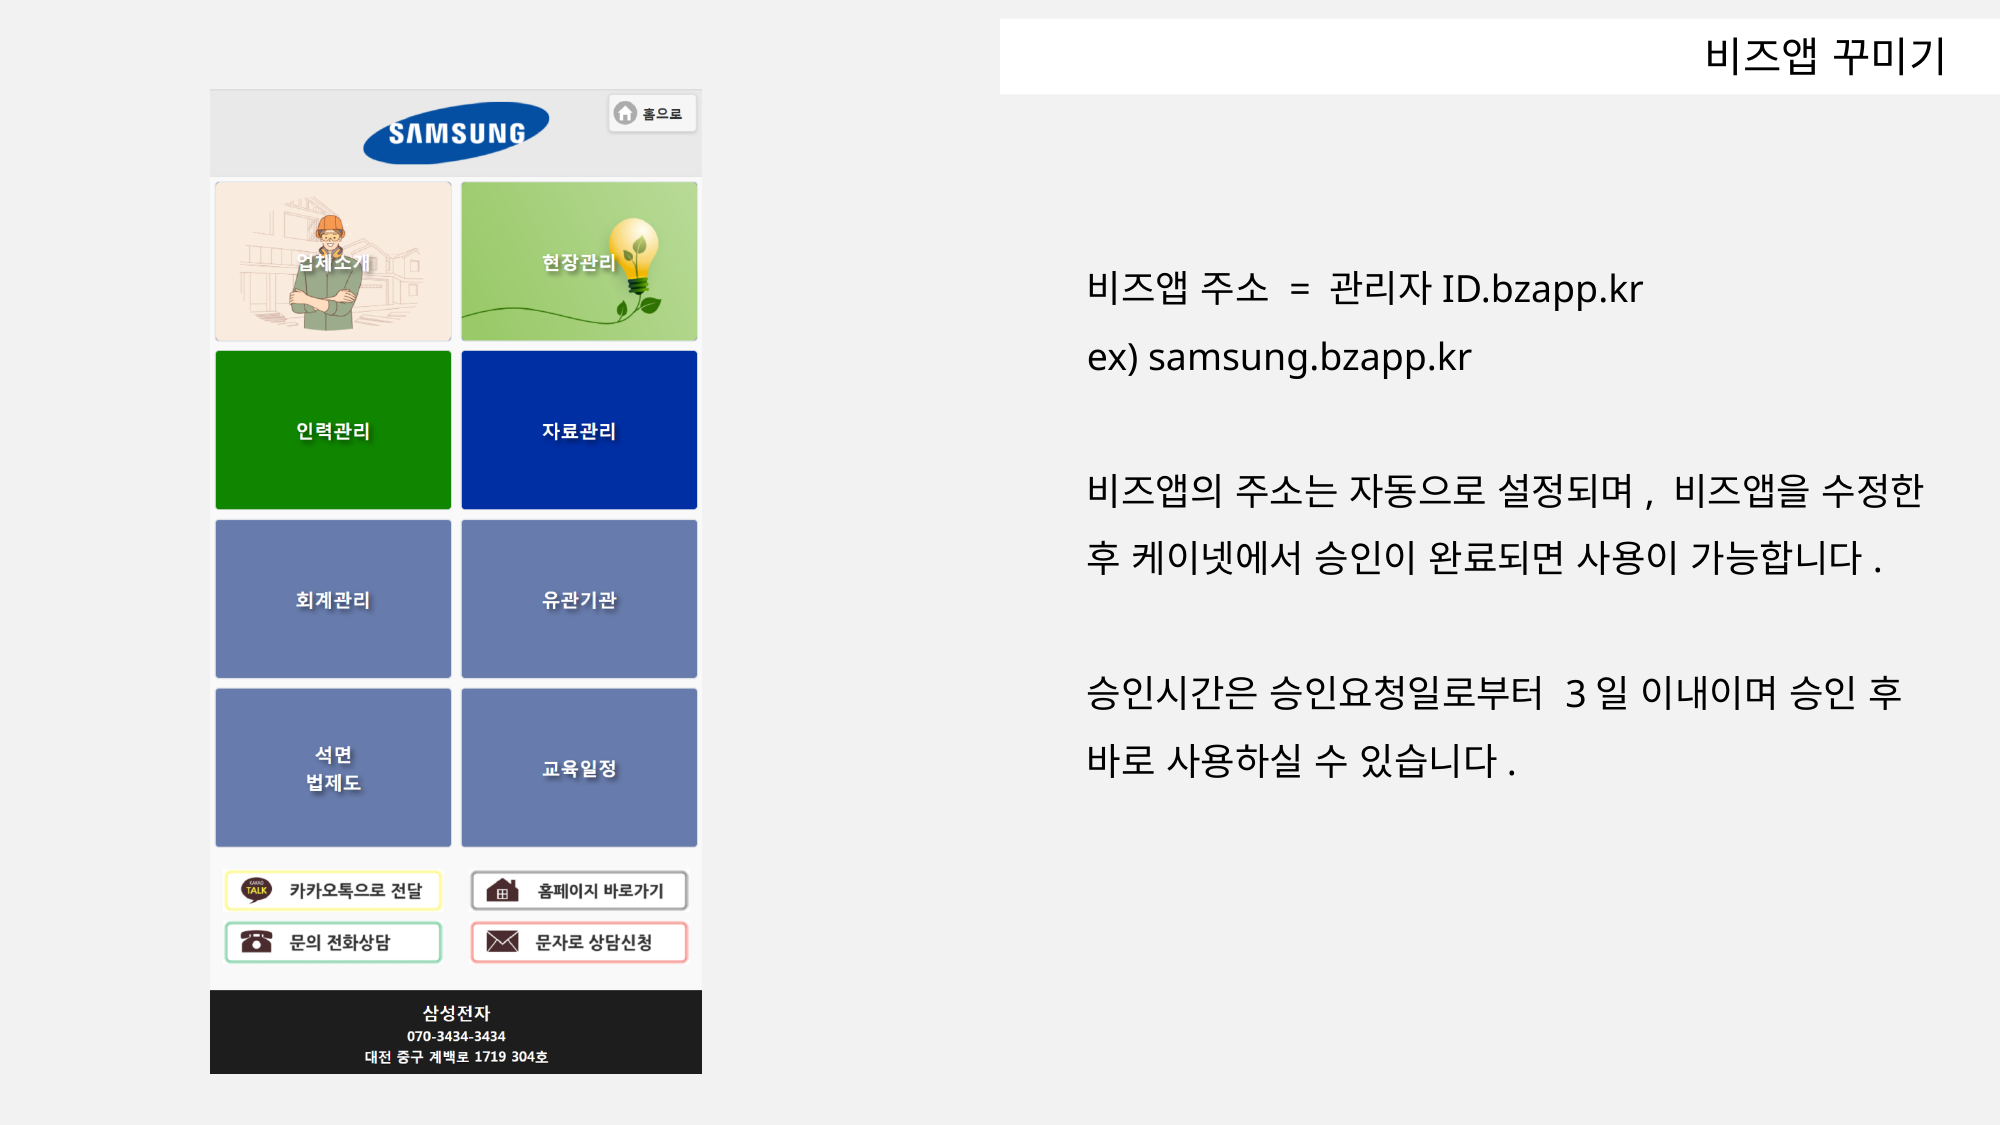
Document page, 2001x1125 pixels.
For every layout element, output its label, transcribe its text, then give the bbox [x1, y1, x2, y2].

text_box 비즈앱 꾸미기 [1690, 23, 1963, 89]
text_box 비즈앱 주소 = 관리자ID.bzapp.kr ex) samsung.bzapp.kr 비즈앱의 주소는 자동으로 설정되며, 비즈앱을 수정한 후 케이넷에서 승인이 완료되면 사용이 가능합니다. 승인시간은 승인요청일로부터 3일 이내이며 승인 후 바로 사용하실 수 있습니다. [1072, 235, 1941, 791]
text_box [999, 18, 2000, 95]
picture [210, 89, 702, 1074]
